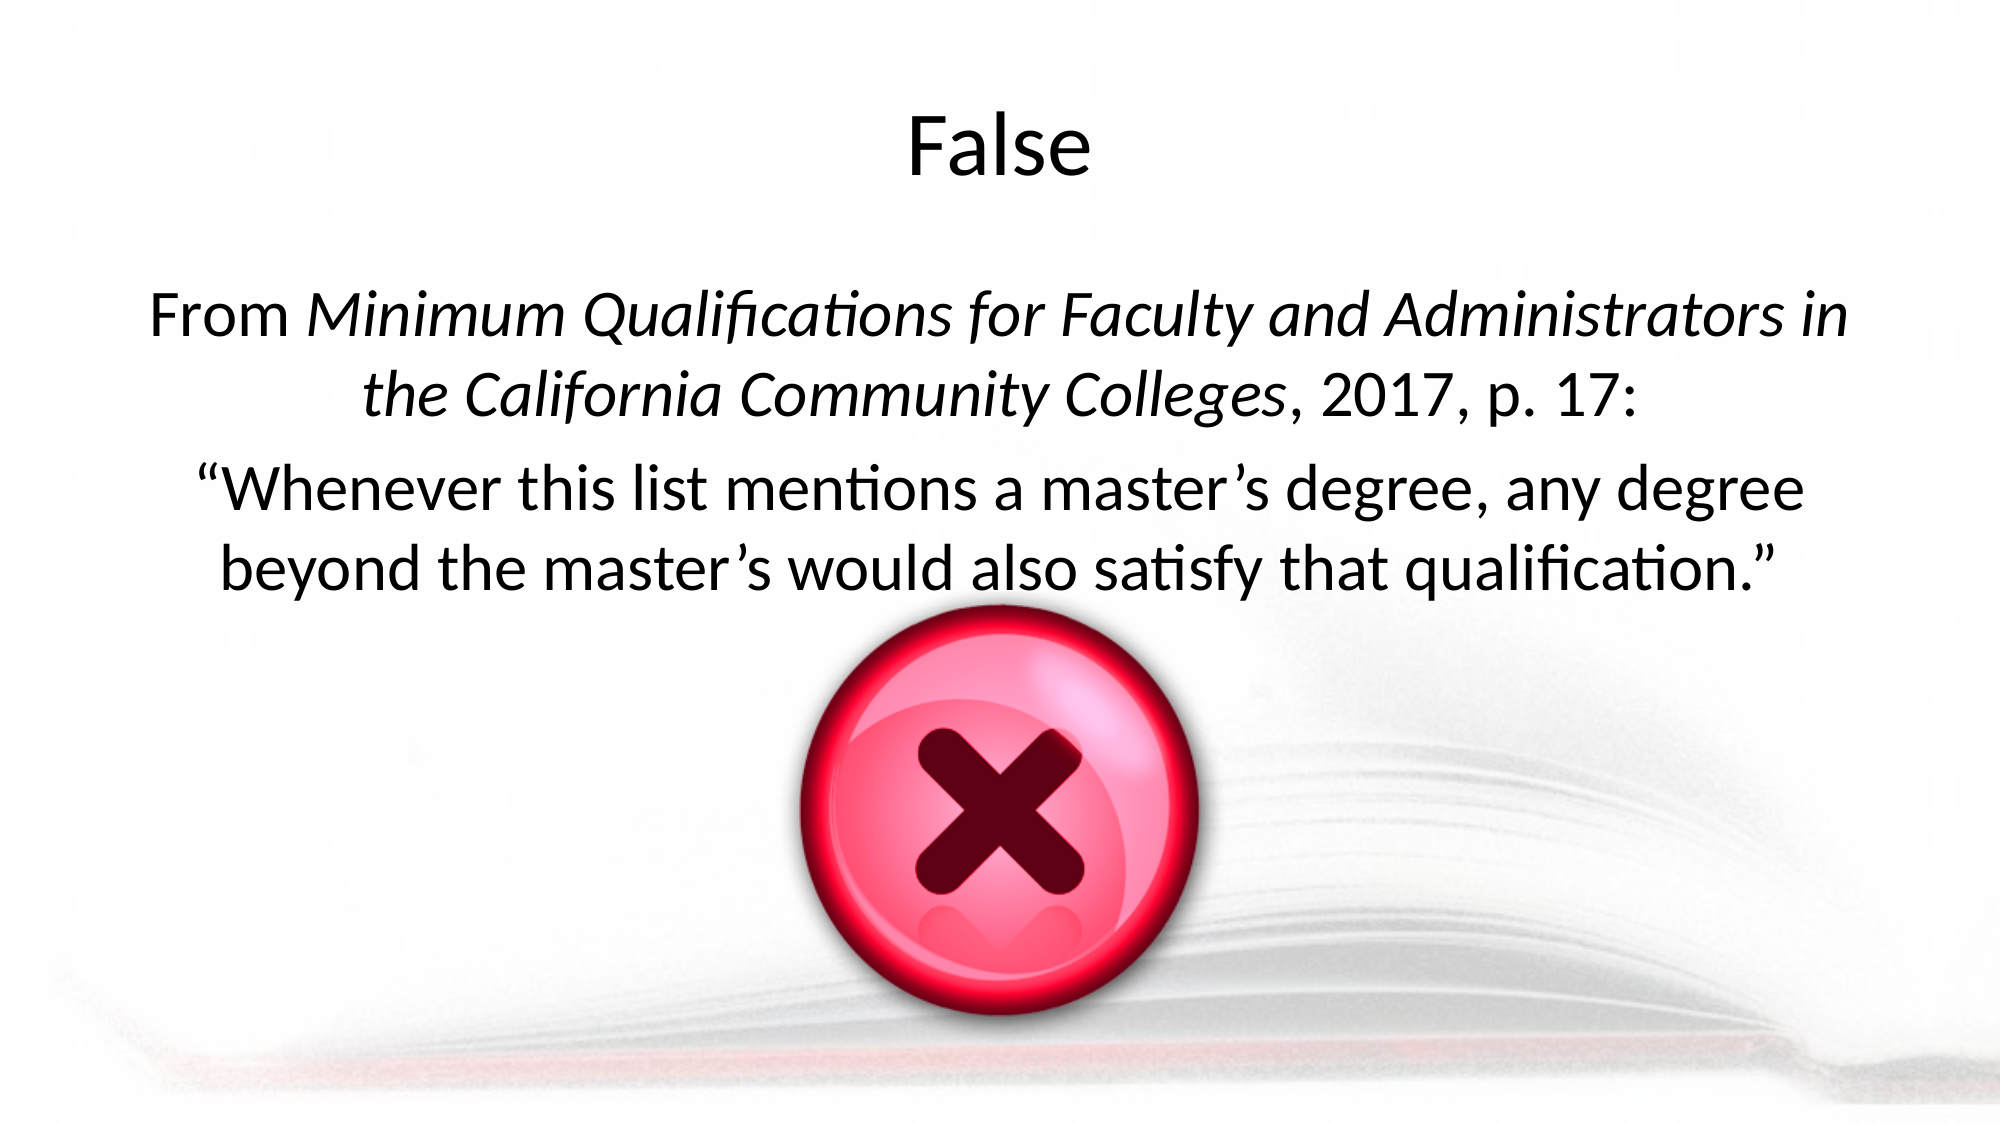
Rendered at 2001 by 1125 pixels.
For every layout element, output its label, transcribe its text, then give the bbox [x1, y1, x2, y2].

list From Minimum Qualifications for Faculty and Administrators in the California Community Colleges, 2017, p. 17: “Whenever this list mentions a master’s degree, any degree beyond the master’s would also satisfy that qualification.” [99, 262, 1900, 1005]
title False [99, 45, 1900, 233]
picture [762, 589, 1238, 1060]
